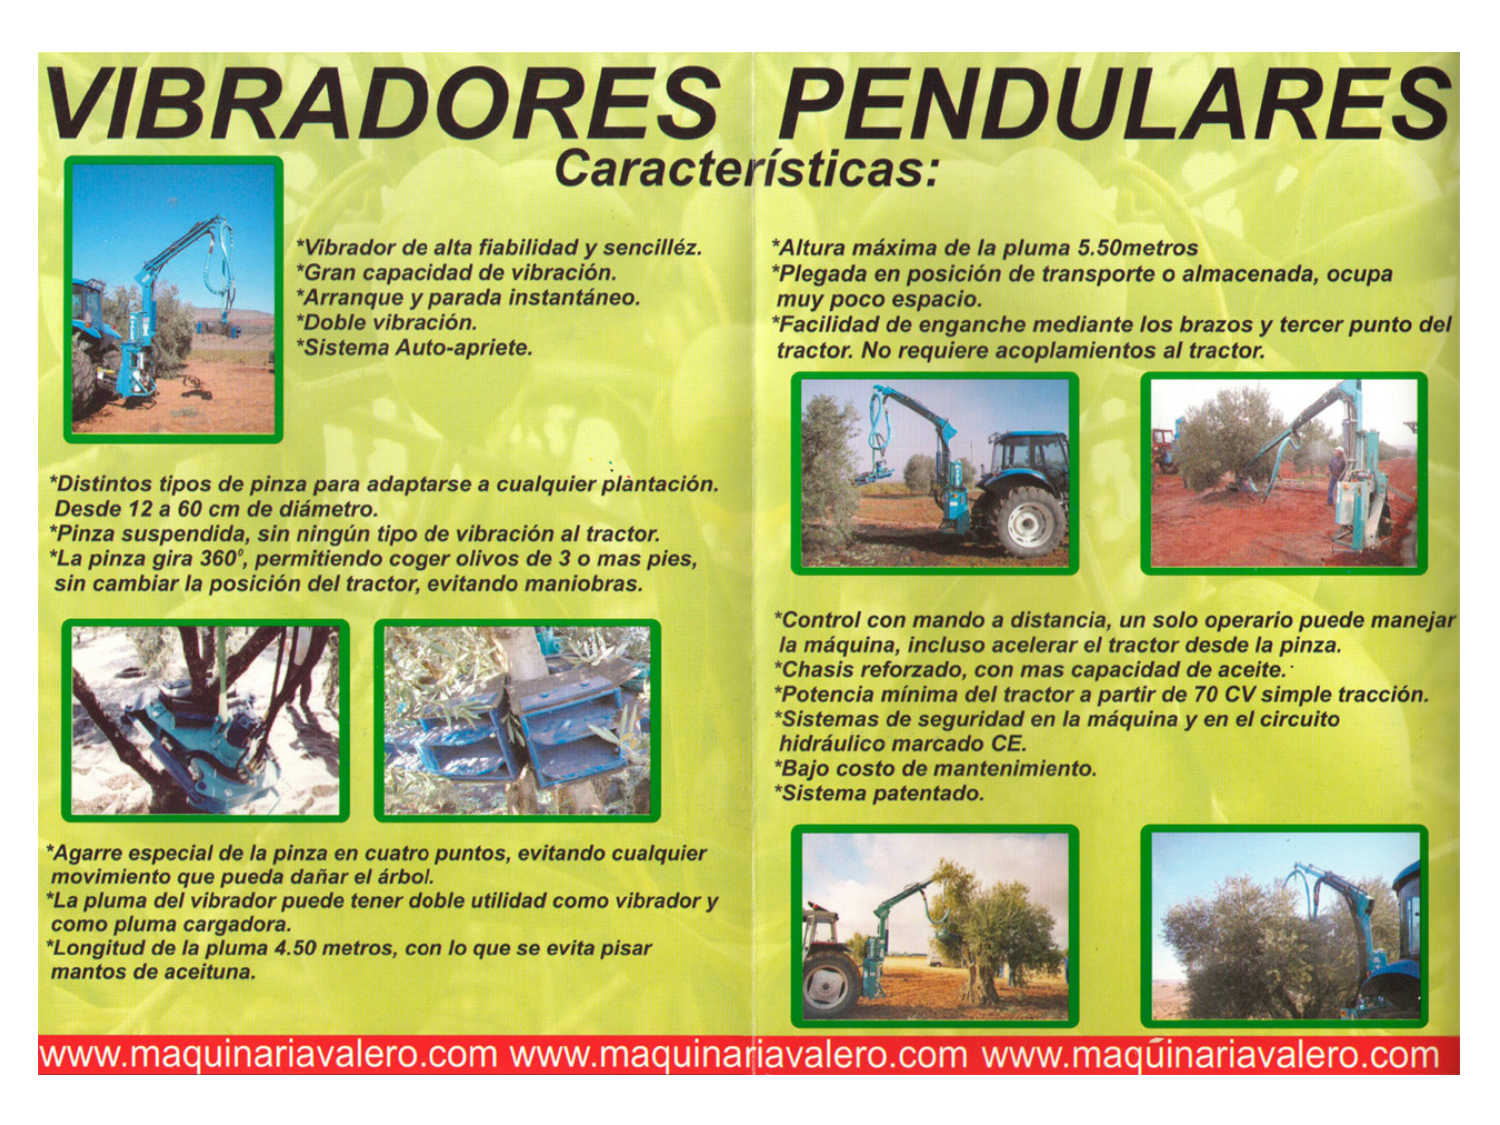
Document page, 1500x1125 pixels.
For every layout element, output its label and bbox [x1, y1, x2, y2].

picture [37, 52, 1460, 1075]
